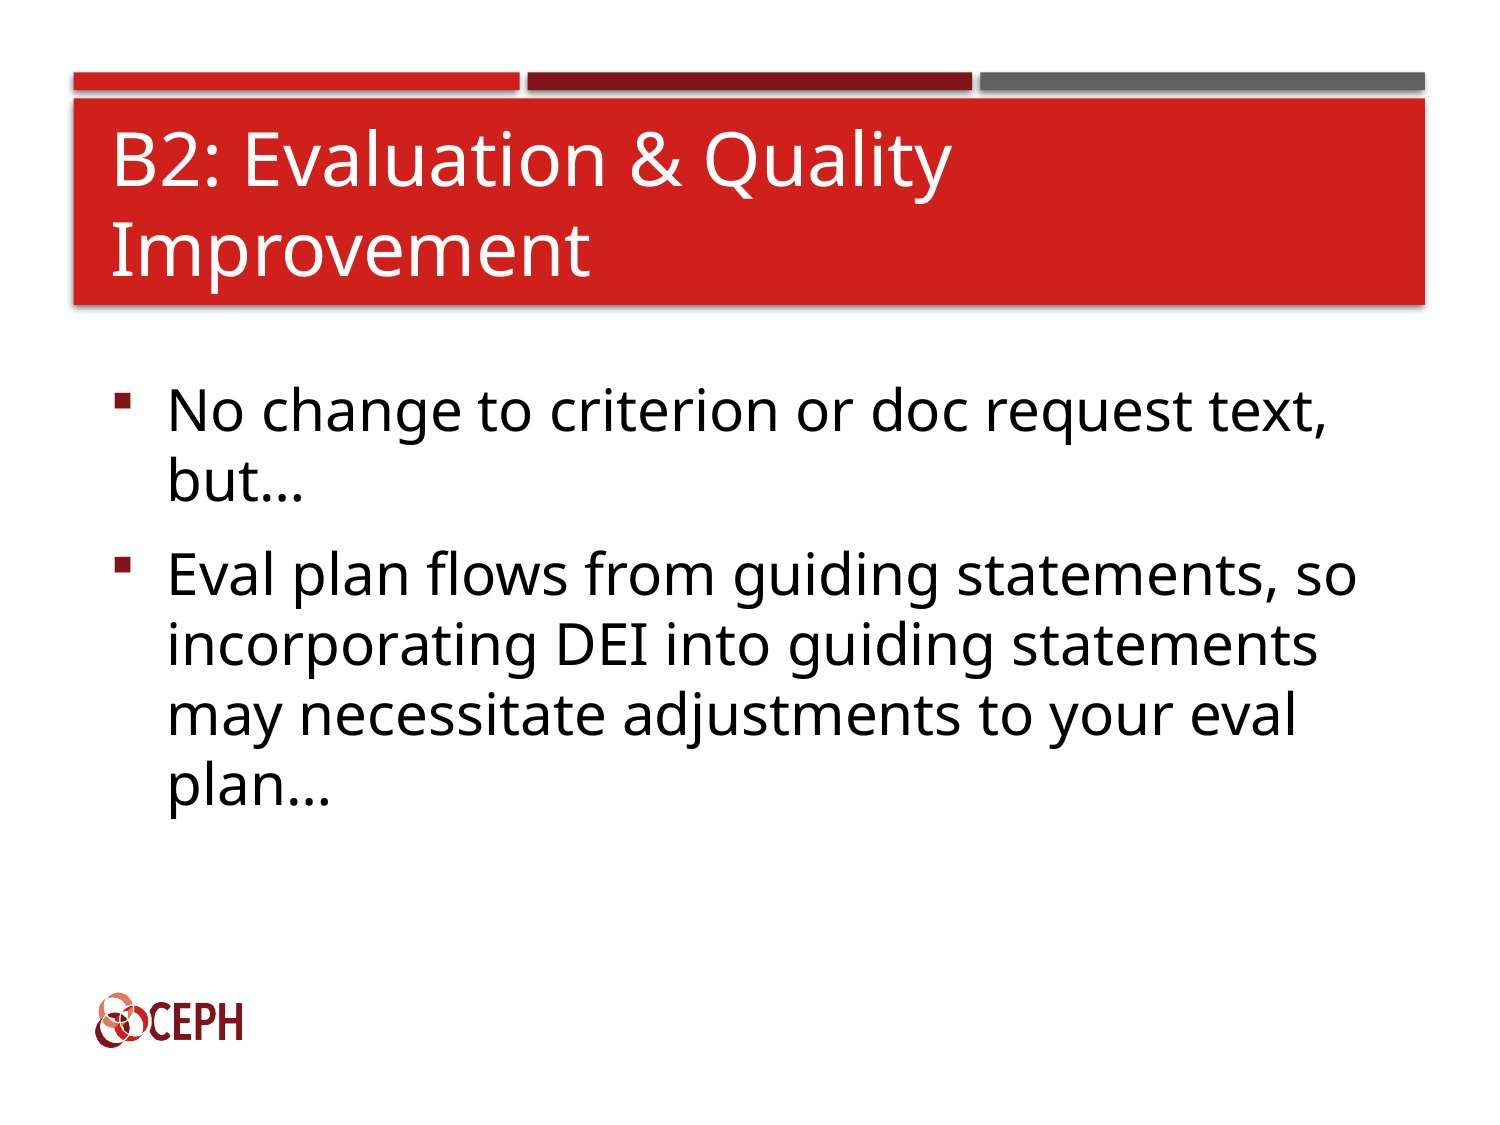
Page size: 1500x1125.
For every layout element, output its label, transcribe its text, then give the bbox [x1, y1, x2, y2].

title B2: Evaluation & Quality Improvement [95, 112, 1406, 291]
picture [95, 992, 242, 1048]
list No change to criterion or doc request text, but… Eval plan flows from guiding statements, so incorporating DEI into guiding statements may necessitate adjustments to your eval plan… [95, 365, 1406, 962]
